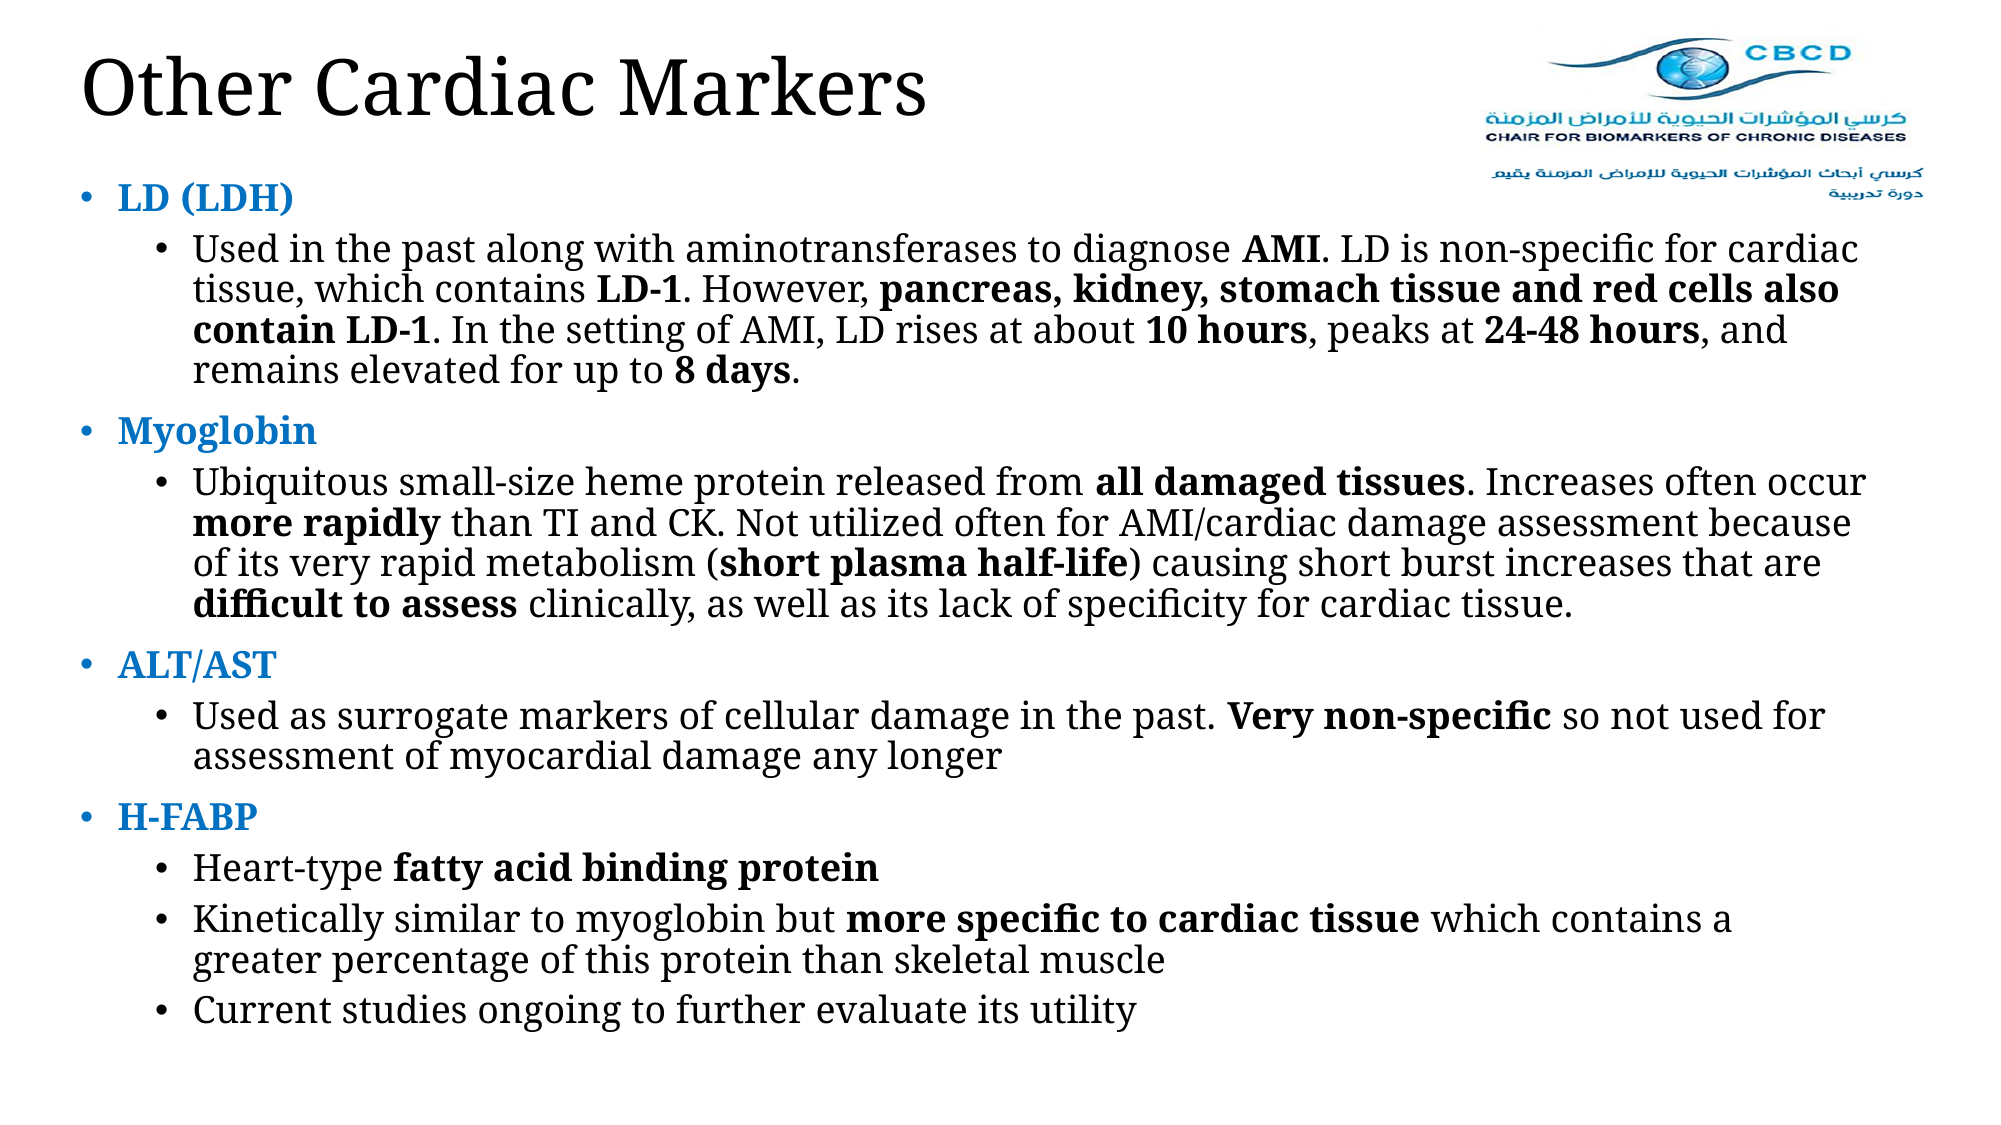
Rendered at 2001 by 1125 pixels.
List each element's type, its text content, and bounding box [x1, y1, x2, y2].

picture [1475, 27, 1931, 201]
list LD (LDH) Used in the past along with aminotransferases to diagnose AMI. LD is non-specific for cardiac tissue, which contains LD-1. However, pancreas, kidney, stomach tissue and red cells also contain LD-1. In the setting of AMI, LD rises at about 10 hours, peaks at 24-48 hours, and remains elevated for up to 8 days. Myoglobin Ubiquitous small-size heme protein released from all damaged tissues. Increases often occur more rapidly than TI and CK. Not utilized often for AMI/cardiac damage assessment because of its very rapid metabolism (short plasma half-life) causing short burst increases that are difficult to assess clinically, as well as its lack of specificity for cardiac tissue. ALT/AST Used as surrogate markers of cellular damage in the past. Very non-specific so not used for assessment of myocardial damage any longer H-FABP Heart-type fatty acid binding protein Kinetically similar to myoglobin but more specific to cardiac tissue which contains a greater percentage of this protein than skeletal muscle Current studies ongoing to further evaluate its utility [65, 171, 1884, 1072]
title Other Cardiac Markers [65, 40, 1341, 141]
